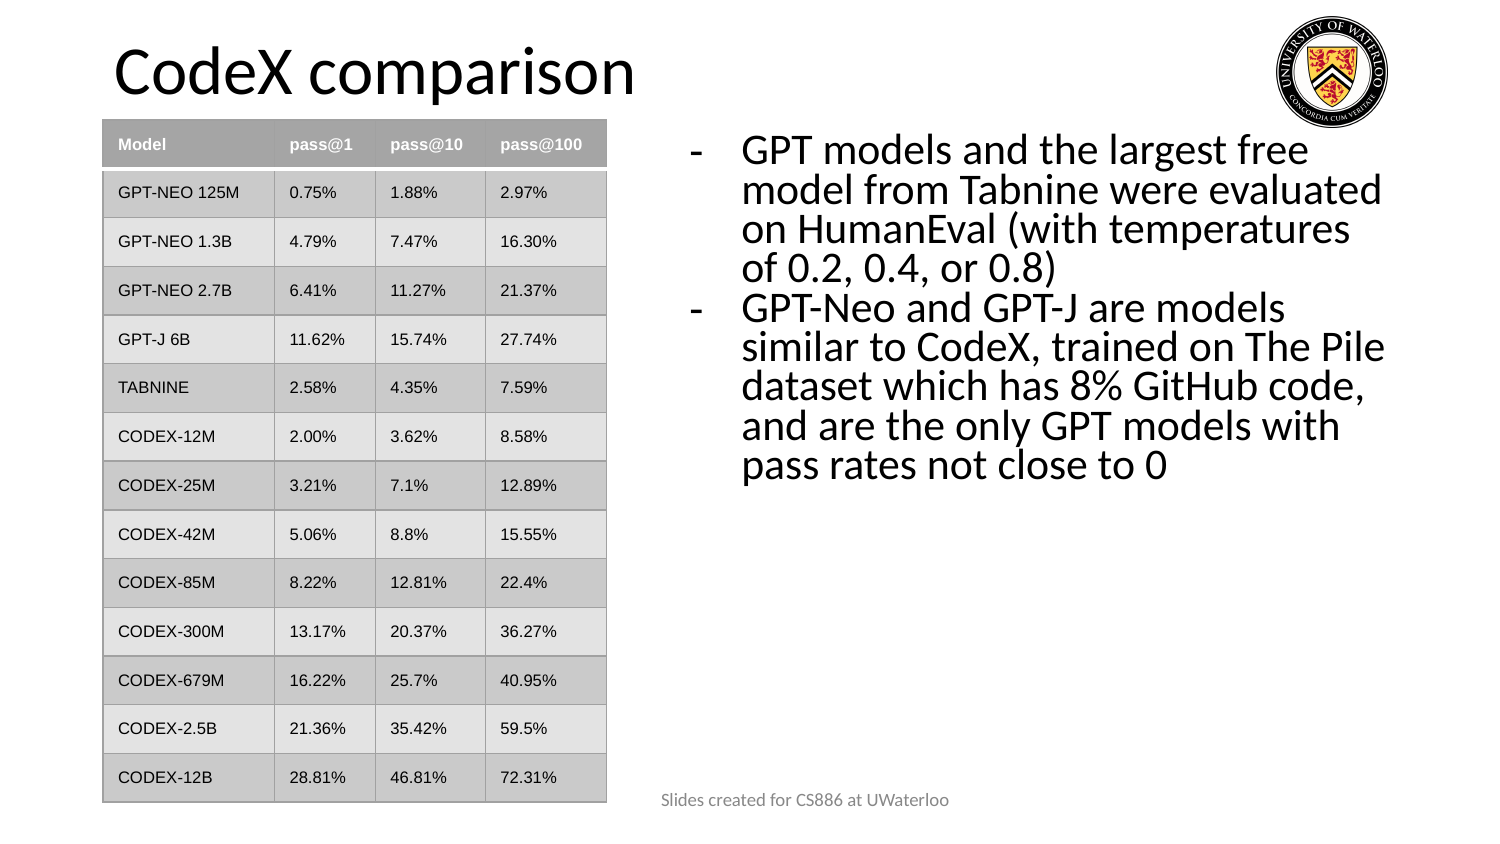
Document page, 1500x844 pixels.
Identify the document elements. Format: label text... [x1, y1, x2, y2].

table_cell 12.89% [486, 462, 606, 509]
table_cell 15.74% [376, 316, 485, 363]
table_cell 11.62% [275, 316, 375, 363]
table_cell 20.37% [376, 608, 485, 655]
table_cell 16.30% [486, 218, 606, 266]
table_cell 8.22% [275, 559, 375, 607]
table_header pass@1 [275, 121, 375, 167]
table_header pass@10 [376, 121, 485, 167]
table_cell GPT-NEO 2.7B [104, 267, 274, 314]
table_cell 1.88% [376, 171, 485, 217]
table_cell 2.97% [486, 171, 606, 217]
table_cell 8.8% [376, 511, 485, 558]
table_cell 15.55% [486, 511, 606, 558]
text_box Slides created for CS886 at UWaterloo [559, 775, 1052, 822]
table_cell 2.00% [275, 413, 375, 460]
table_cell 59.5% [486, 705, 606, 753]
table_cell 22.4% [486, 559, 606, 607]
table_cell 4.35% [376, 364, 485, 412]
table_cell 7.59% [486, 364, 606, 412]
table_cell 2.58% [275, 364, 375, 412]
table_cell 46.81% [376, 754, 485, 801]
table_cell GPT-NEO 1.3B [104, 218, 274, 266]
table_cell CODEX-12M [104, 413, 274, 460]
title CodeX comparison [103, 16, 1397, 128]
table_cell 40.95% [486, 657, 606, 704]
table_cell CODEX-2.5B [104, 705, 274, 753]
table_cell CODEX-12B [104, 754, 274, 801]
table_cell CODEX-42M [104, 511, 274, 558]
table_cell 36.27% [486, 608, 606, 655]
table_cell TABNINE [104, 364, 274, 412]
table_cell GPT-NEO 125M [104, 171, 274, 217]
table_cell CODEX-85M [104, 559, 274, 607]
table_cell 12.81% [376, 559, 485, 607]
table_cell 21.37% [486, 267, 606, 314]
table_cell CODEX-25M [104, 462, 274, 509]
table_cell GPT-J 6B [104, 316, 274, 363]
table_cell 25.7% [376, 657, 485, 704]
table_cell 72.31% [486, 754, 606, 801]
table_cell 21.36% [275, 705, 375, 753]
table_cell 0.75% [275, 171, 375, 217]
table_cell 27.74% [486, 316, 606, 363]
table_cell 4.79% [275, 218, 375, 266]
table_cell 6.41% [275, 267, 375, 314]
table_cell 16.22% [275, 657, 375, 704]
table_cell 35.42% [376, 705, 485, 753]
table_cell CODEX-300M [104, 608, 274, 655]
list GPT models and the largest free model from Tabnine were evaluated on HumanEval (with temperatures of 0.2, 0.4, or 0.8) GPT-Neo and GPT-J are models similar to CodeX, trained on The Pile dataset which has 8% GitHub code, and are the only GPT models with pass rates not close to 0 [655, 127, 1397, 803]
table_cell 3.62% [376, 413, 485, 460]
table_cell 7.47% [376, 218, 485, 266]
table_header Model [104, 121, 274, 167]
table_cell 11.27% [376, 267, 485, 314]
table_header pass@100 [486, 121, 606, 167]
table_cell 5.06% [275, 511, 375, 558]
table_cell 13.17% [275, 608, 375, 655]
table_cell 28.81% [275, 754, 375, 801]
table_cell CODEX-679M [104, 657, 274, 704]
table_cell 8.58% [486, 413, 606, 460]
table_cell 7.1% [376, 462, 485, 509]
table_cell 3.21% [275, 462, 375, 509]
